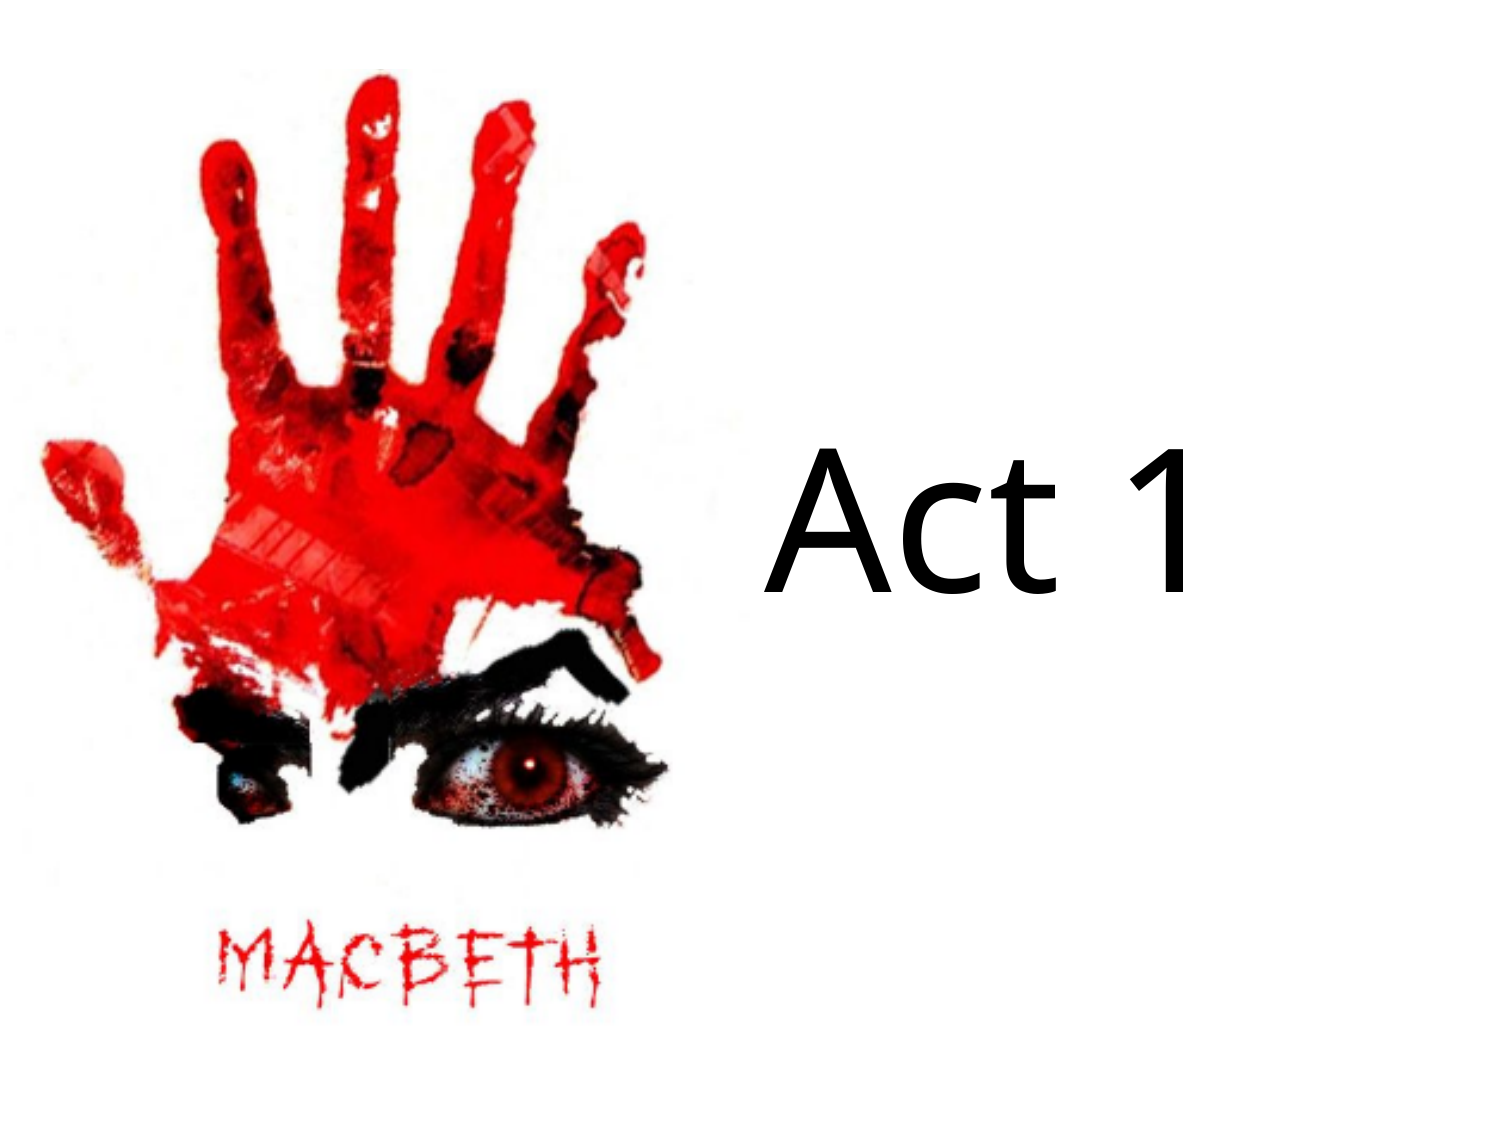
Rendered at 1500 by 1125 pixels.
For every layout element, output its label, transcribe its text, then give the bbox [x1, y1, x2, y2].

text_box Act 1 [755, 385, 1438, 640]
picture [4, 69, 750, 1048]
